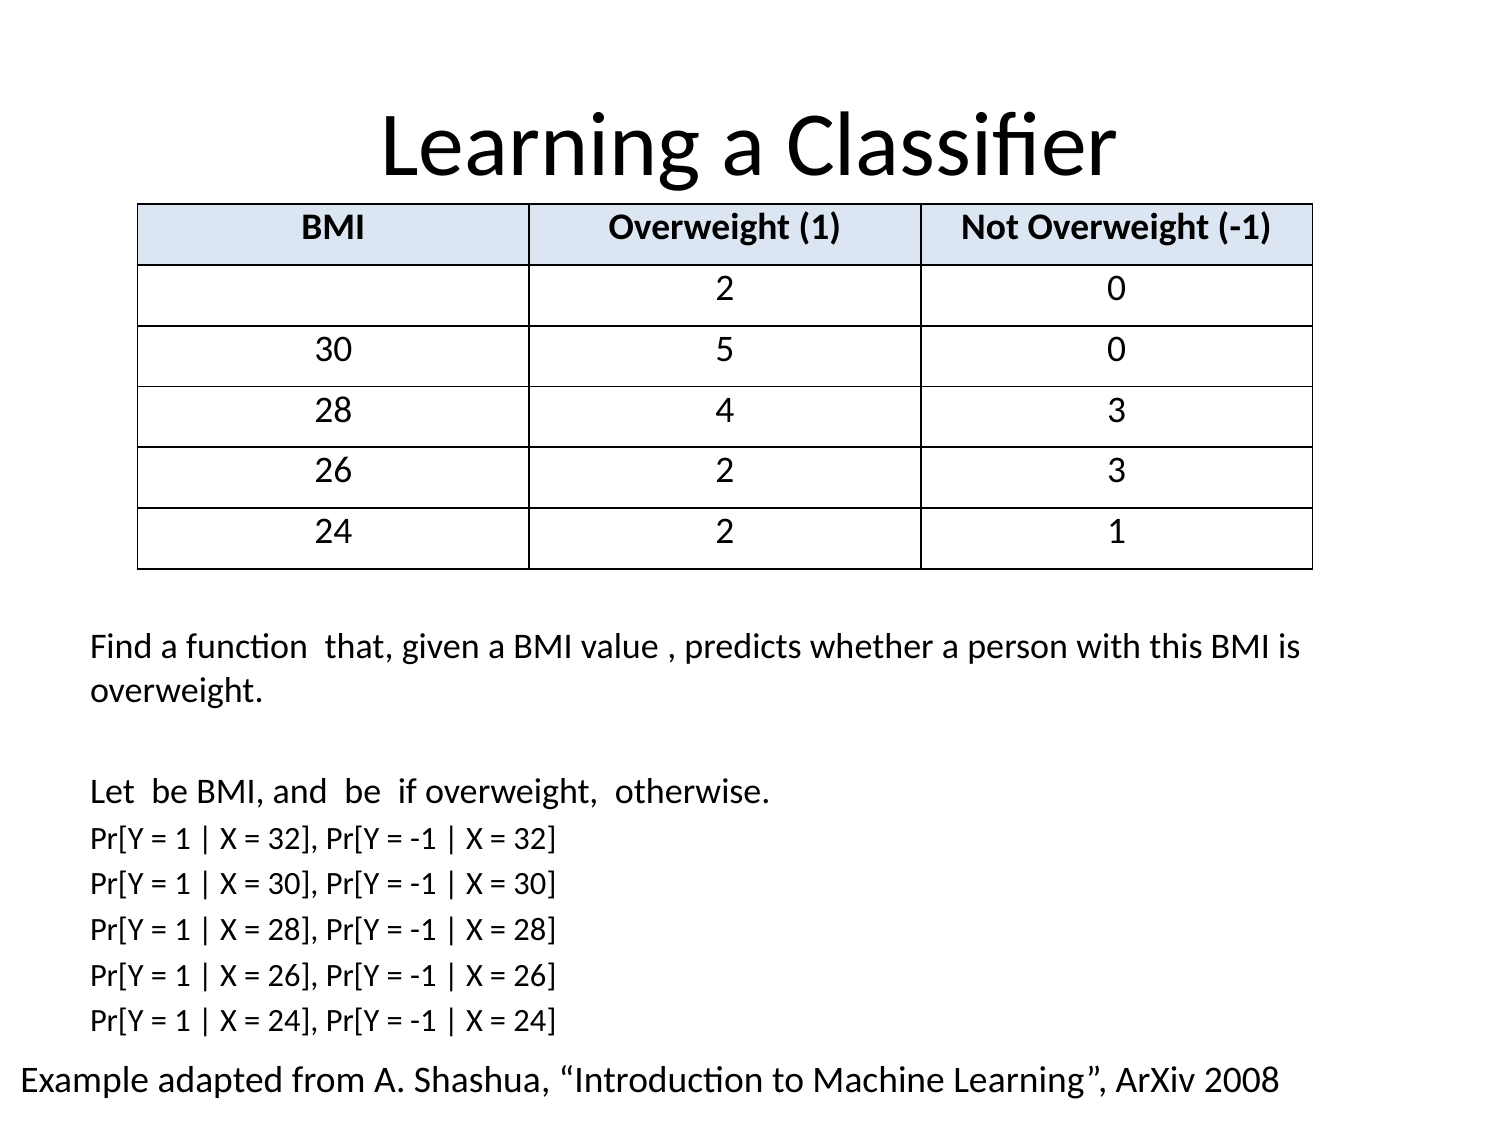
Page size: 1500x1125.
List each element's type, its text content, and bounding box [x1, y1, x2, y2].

text_box Example adapted from A. Shashua, “Introduction to Machine Learning”, ArXiv 2008 [5, 1048, 1343, 1108]
title Learning a Classifier [75, 45, 1425, 233]
